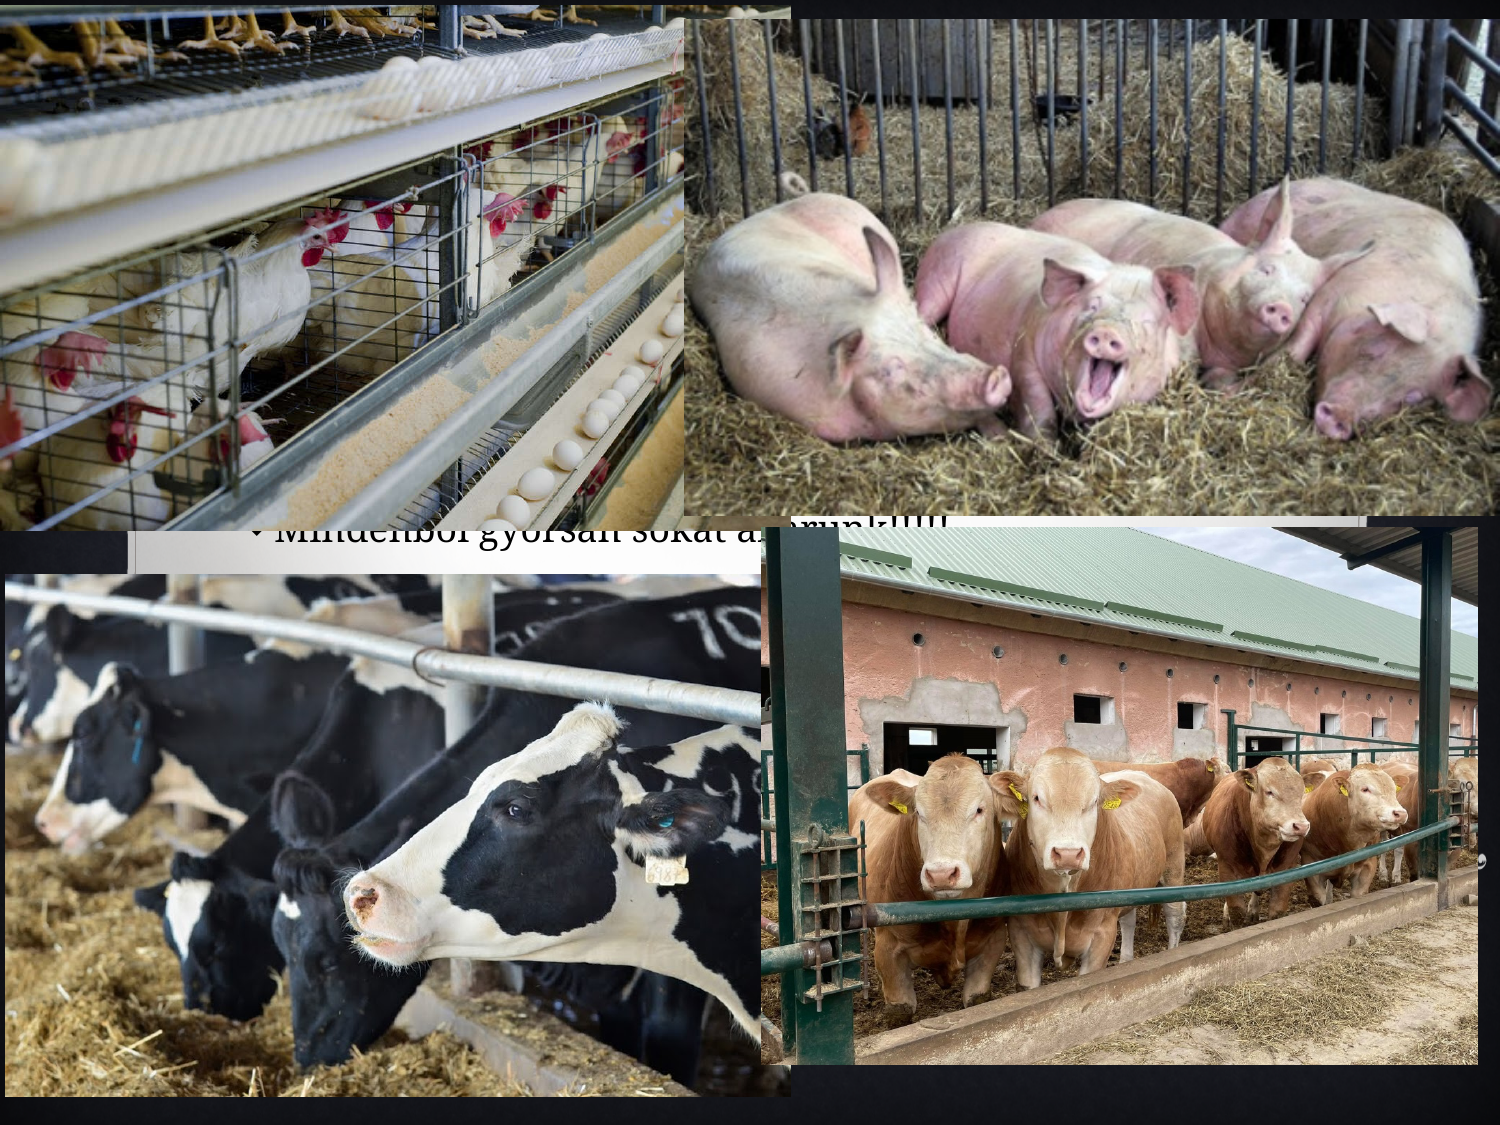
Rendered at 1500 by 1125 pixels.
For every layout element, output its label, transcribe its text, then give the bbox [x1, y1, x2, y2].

list Az állattartás nagyon megváltozott Mindenből gyorsan sokat akarunk!!!!! [225, 531, 760, 573]
list Az állattartás nagyon megváltozott Mindenből gyorsan sokat akarunk!!!!! [791, 517, 1275, 527]
picture [0, 0, 1500, 1125]
